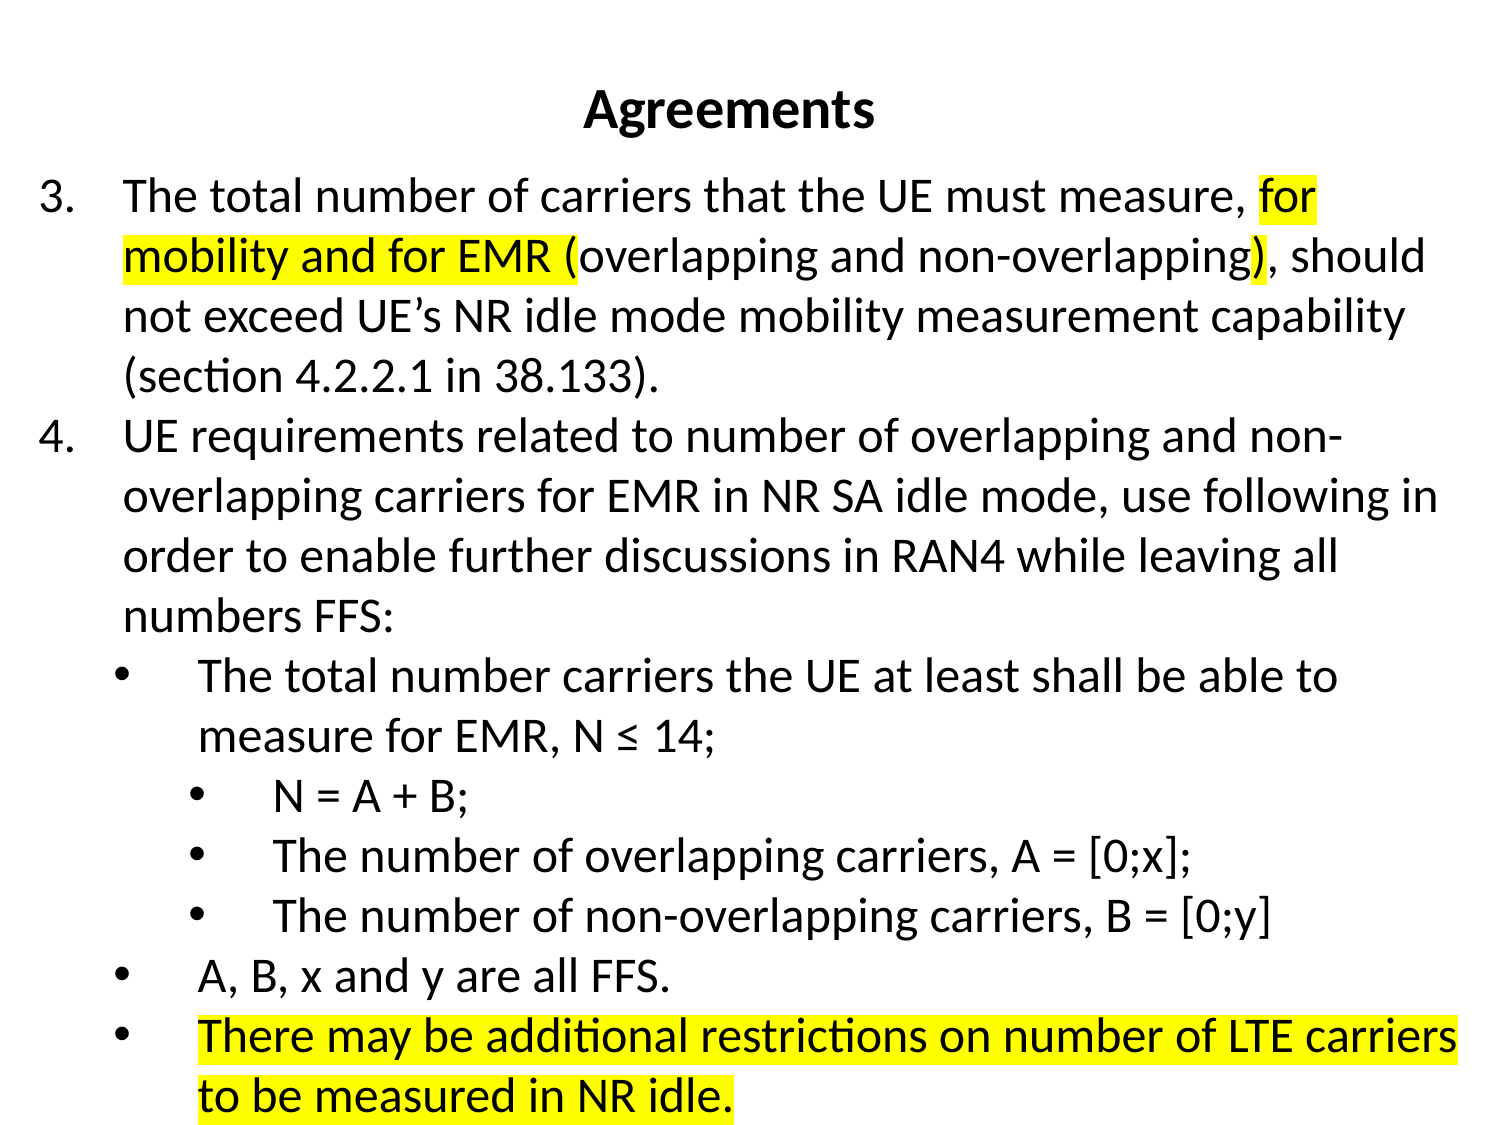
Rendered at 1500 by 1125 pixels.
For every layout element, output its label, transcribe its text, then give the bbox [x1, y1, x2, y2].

text_box The total number of carriers that the UE must measure, for mobility and for EMR (overlapping and non-overlapping), should not exceed UE’s NR idle mode mobility measurement capability (section 4.2.2.1 in 38.133). UE requirements related to number of overlapping and non-overlapping carriers for EMR in NR SA idle mode, use following in order to enable further discussions in RAN4 while leaving all numbers FFS: The total number carriers the UE at least shall be able to measure for EMR, N ≤ 14; N = A + B; The number of overlapping carriers, A = [0;x]; The number of non-overlapping carriers, B = [0;y] A, B, x and y are all FFS. There may be additional restrictions on number of LTE carriers to be measured in NR idle. [23, 155, 1477, 1125]
title Agreements [0, 11, 1459, 199]
